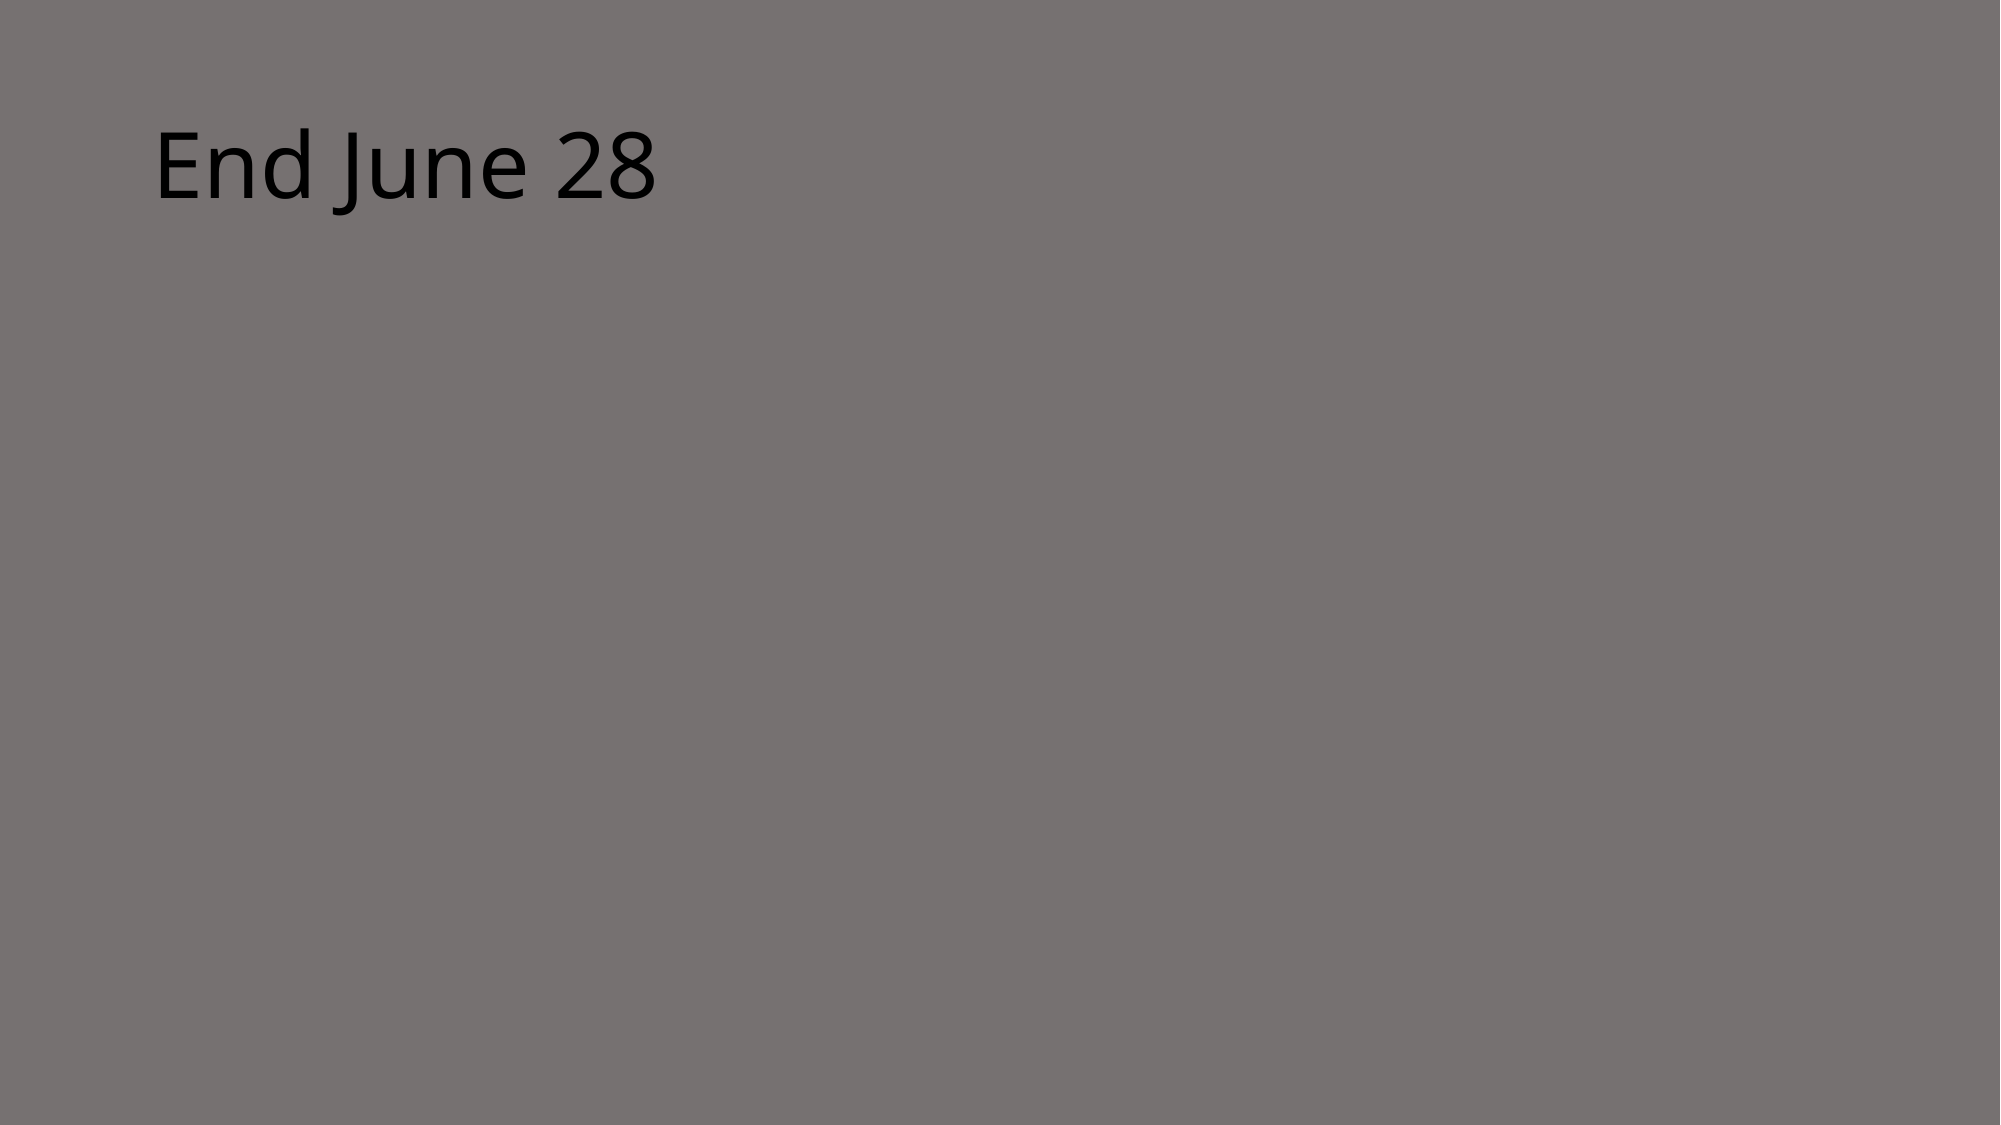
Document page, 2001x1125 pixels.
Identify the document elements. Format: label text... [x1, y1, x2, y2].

title End June 28 [137, 59, 1863, 278]
